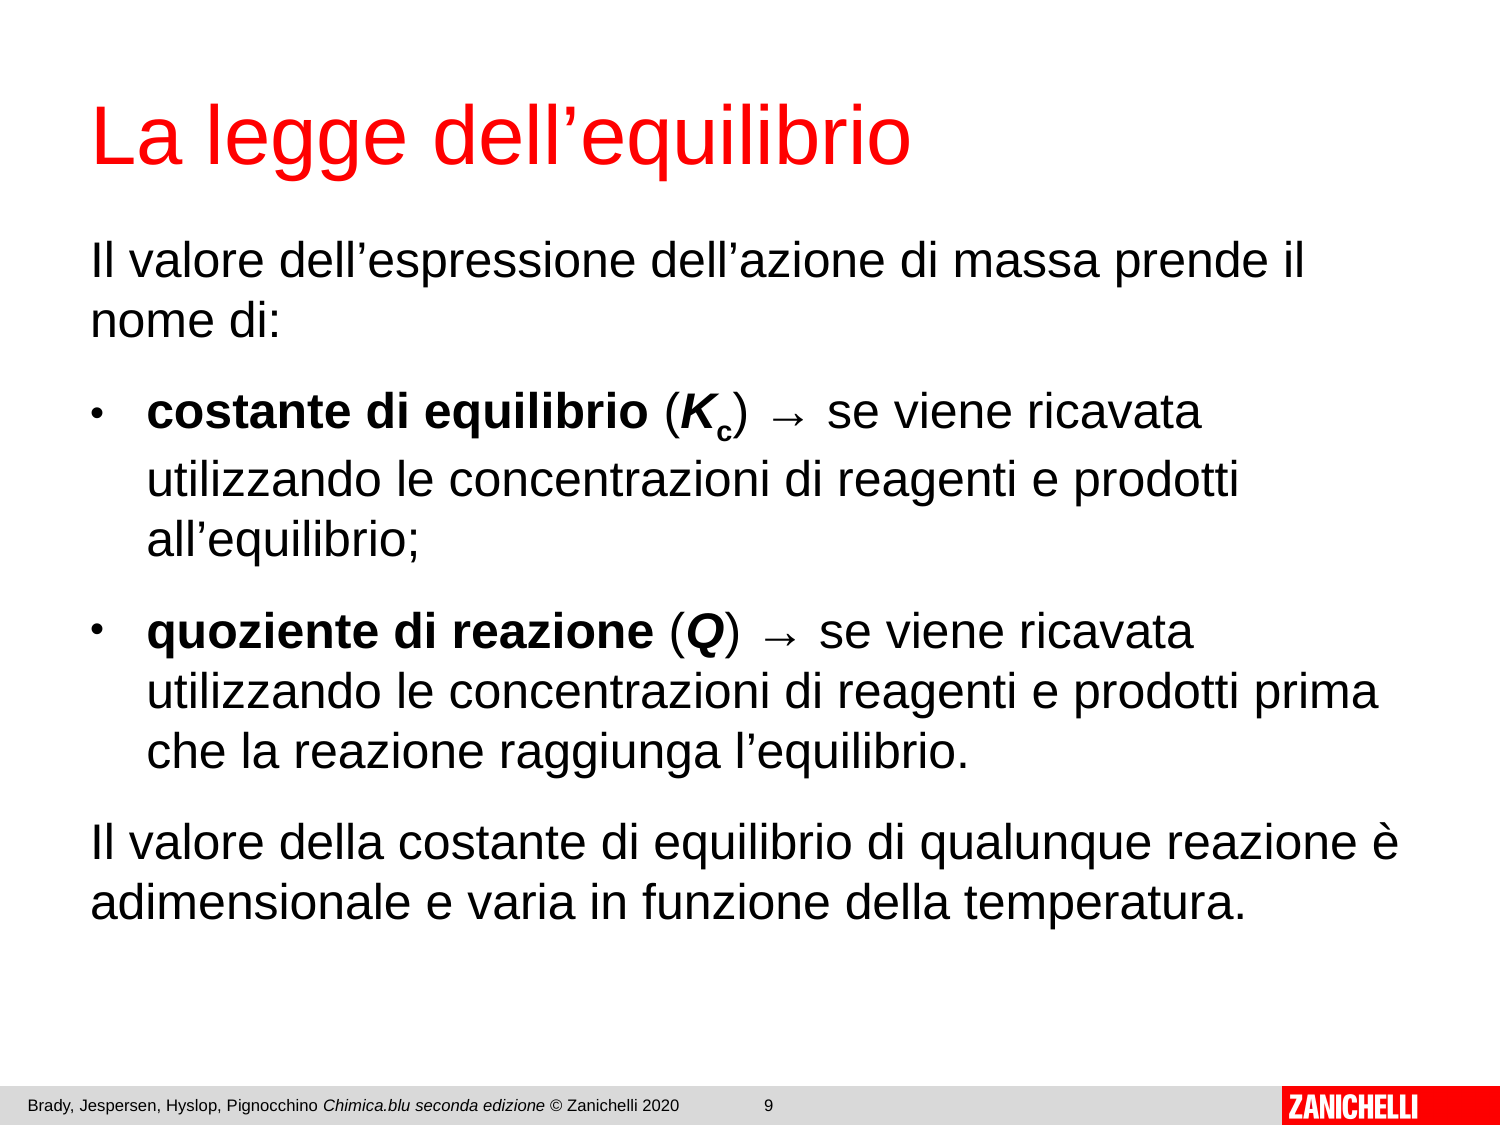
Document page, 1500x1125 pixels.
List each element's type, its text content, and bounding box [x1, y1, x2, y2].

picture [1282, 1086, 1500, 1125]
title La legge dell’equilibrio [75, 62, 1424, 213]
list Il valore dell’espressione dell’azione di massa prende il nome di: costante di equilibrio (Kc) → se viene ricavata utilizzando le concentrazioni di reagenti e prodotti all’equilibrio; quoziente di reazione (Q) → se viene ricavata utilizzando le concentrazioni di reagenti e prodotti prima che la reazione raggiunga l’equilibrio. Il valore della costante di equilibrio di qualunque reazione è adimensionale e varia in funzione della temperatura. [75, 219, 1424, 941]
footer Brady, Jespersen, Hyslop, Pignocchino Chimica.blu seconda edizione © Zanichelli 2020 [12, 1086, 857, 1125]
